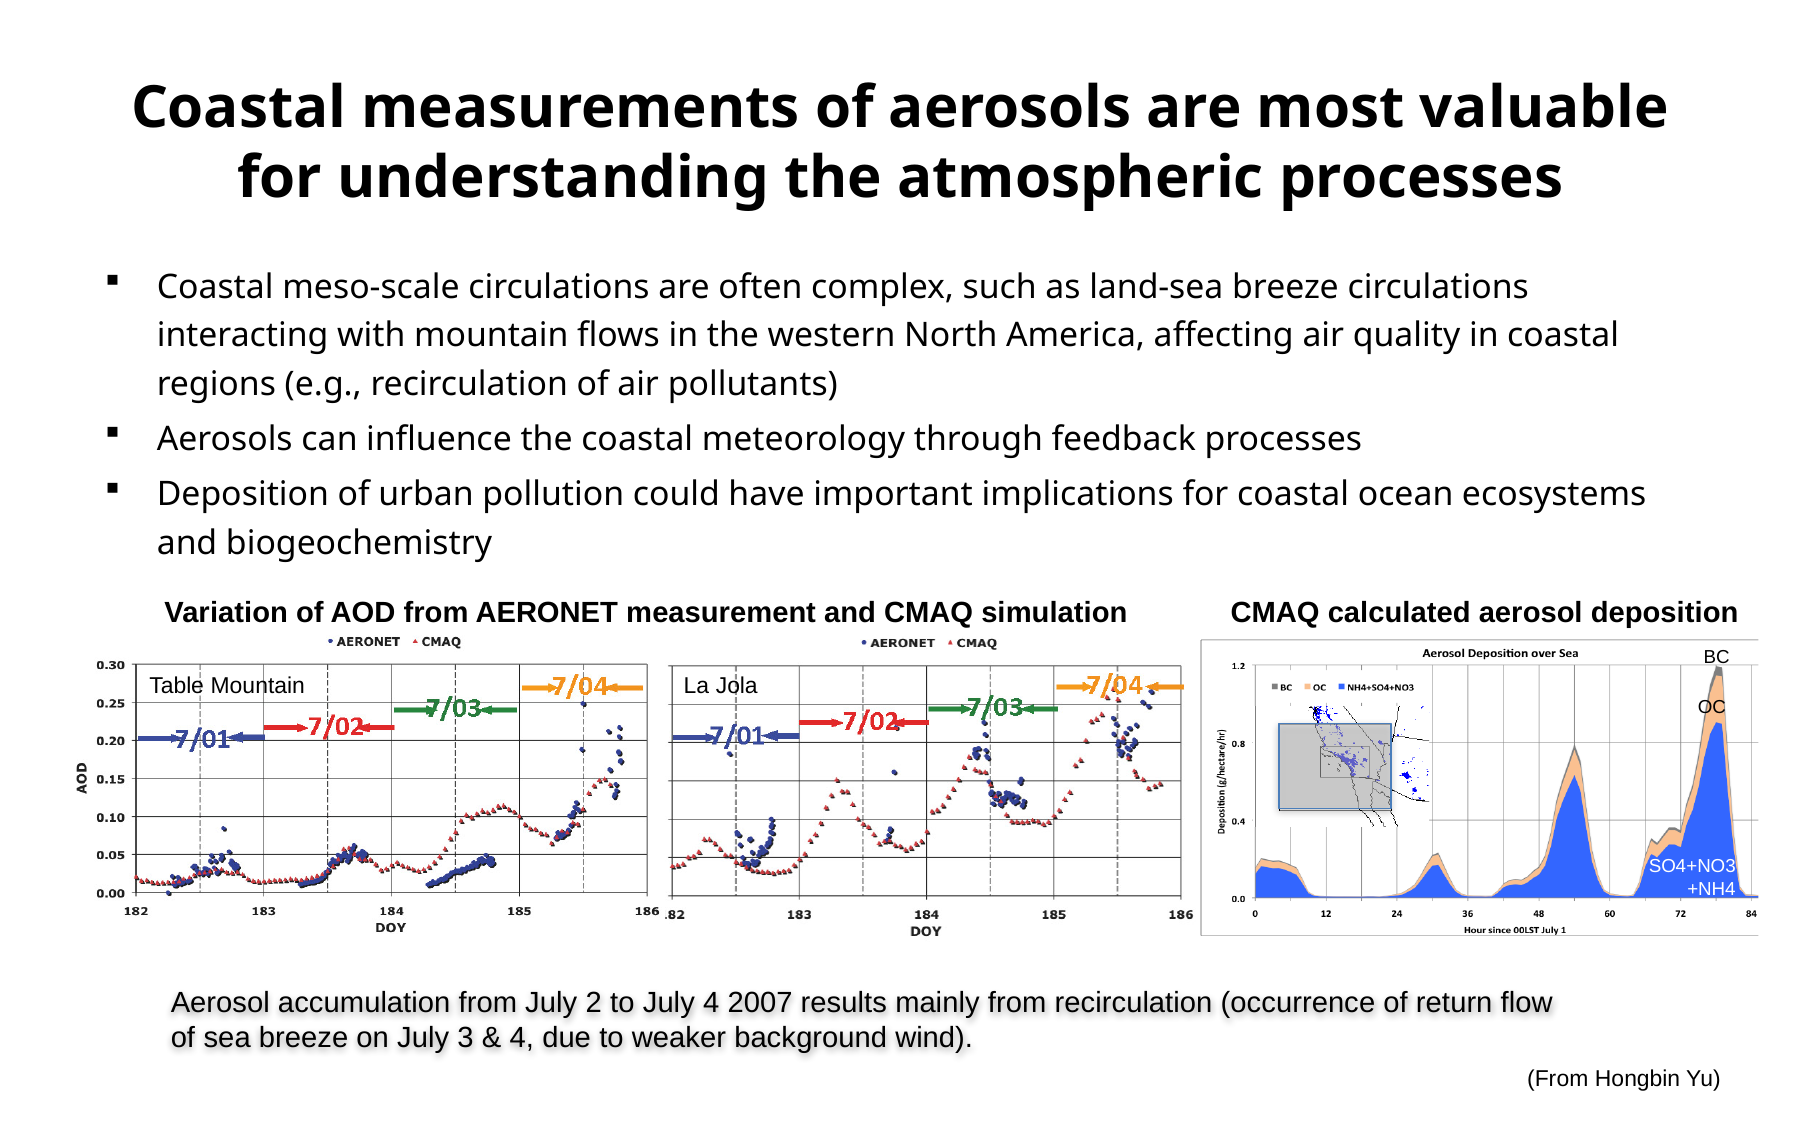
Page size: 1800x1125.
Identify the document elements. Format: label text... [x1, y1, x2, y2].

text_box Aerosol accumulation from July 2 to July 4 2007 results mainly from recirculation (occurrence of return flow of sea breeze on July 3 & 4, due to weaker background wind). [155, 975, 1596, 1062]
text_box Variation of AOD from AERONET measurement and CMAQ simulation [133, 585, 1168, 632]
text_box CMAQ calculated aerosol deposition [1195, 585, 1775, 636]
picture [64, 627, 1759, 943]
text_box Coastal meso-scale circulations are often complex, such as land-sea breeze circulations interacting with mountain flows in the western North America, affecting air quality in coastal regions (e.g., recirculation of air pollutants) Aerosols can influence the coastal meteorology through feedback processes Deposition of urban pollution could have important implications for coastal ocean ecosystems and biogeochemistry [89, 249, 1710, 571]
text_box (From Hongbin Yu) [1512, 1056, 1736, 1099]
title Coastal measurements of aerosols are most valuable for understanding the atmospheric processes [90, 45, 1710, 233]
